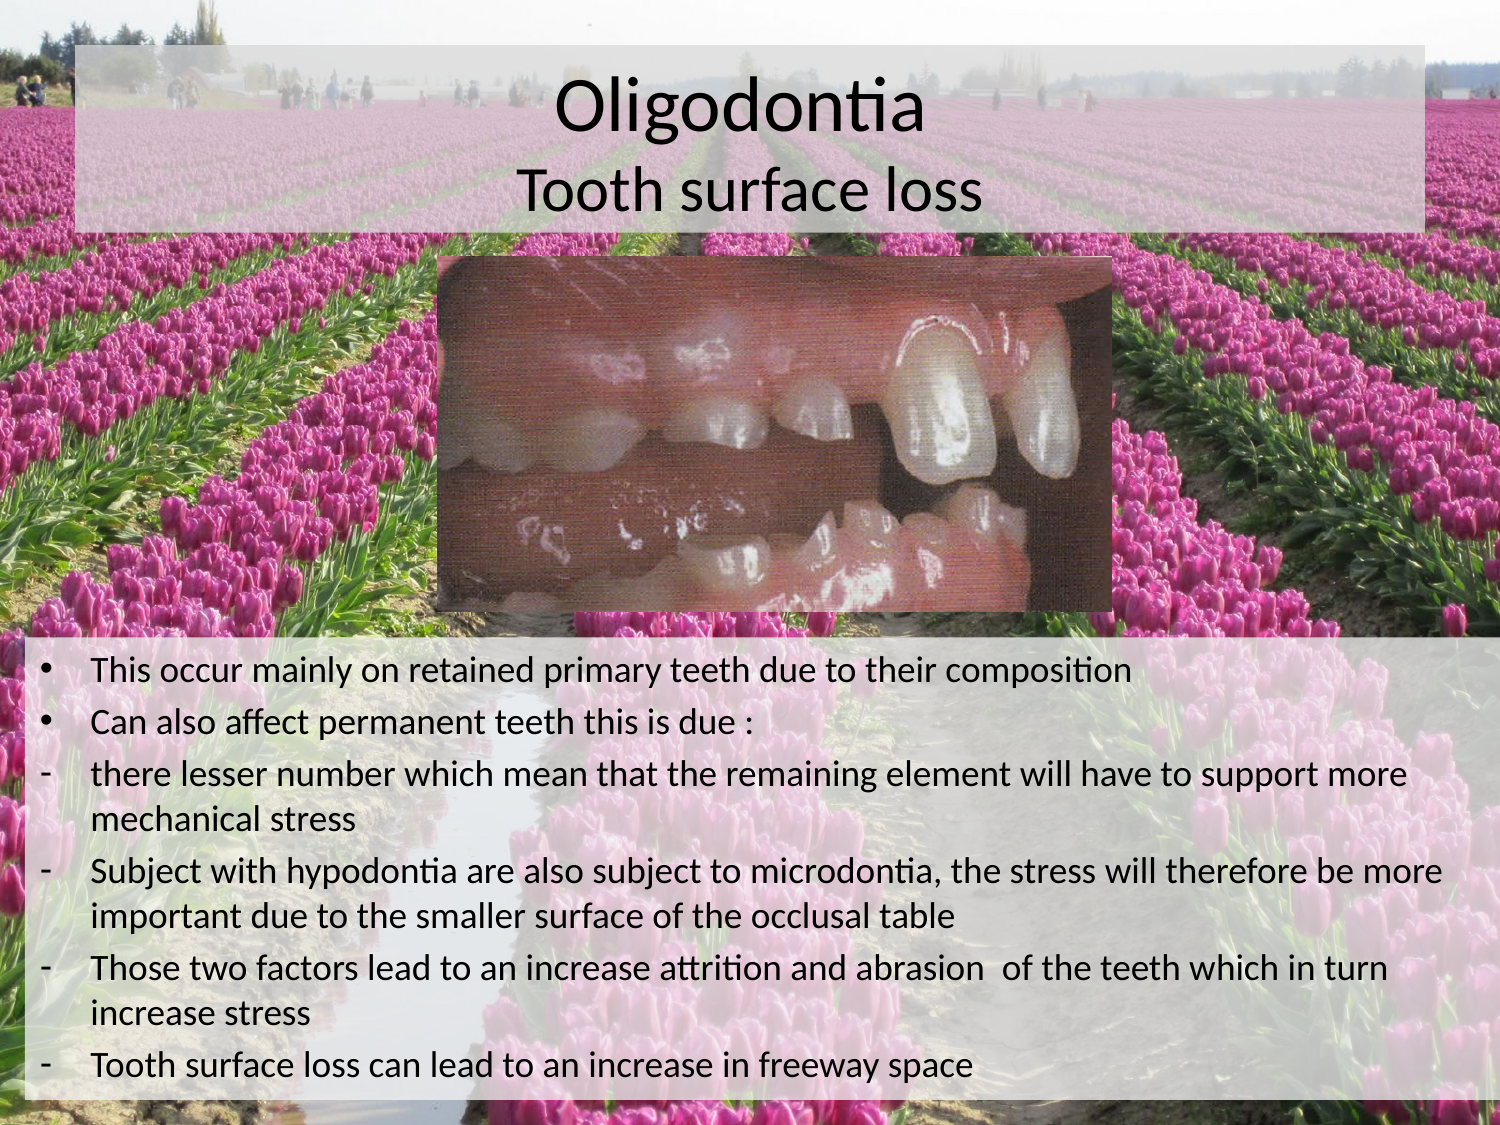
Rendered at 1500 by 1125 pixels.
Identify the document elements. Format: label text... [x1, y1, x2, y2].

list This occur mainly on retained primary teeth due to their composition Can also affect permanent teeth this is due : there lesser number which mean that the remaining element will have to support more mechanical stress Subject with hypodontia are also subject to microdontia, the stress will therefore be more important due to the smaller surface of the occlusal table Those two factors lead to an increase attrition and abrasion of the teeth which in turn increase stress Tooth surface loss can lead to an increase in freeway space [24, 637, 1500, 1100]
title Oligodontia Tooth surface loss [75, 45, 1425, 233]
picture [0, 0, 1500, 1125]
